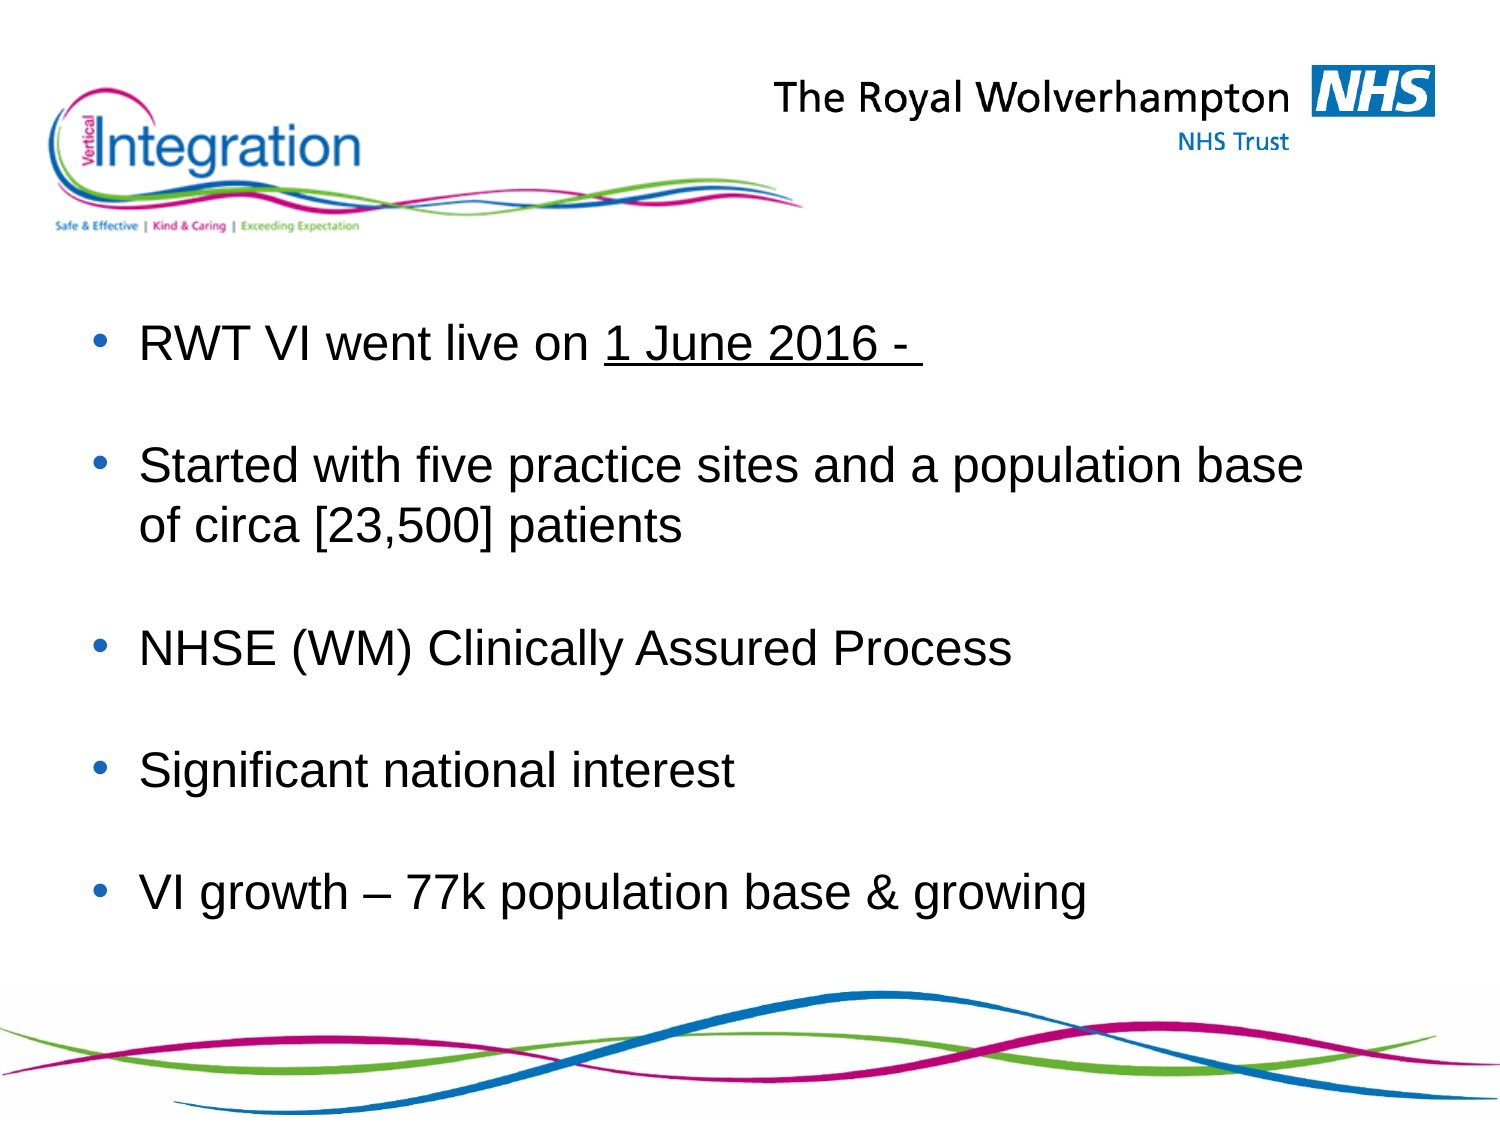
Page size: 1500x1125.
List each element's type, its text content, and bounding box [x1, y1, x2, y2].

list RWT VI went live on 1 June 2016 - Started with five practice sites and a population base of circa [23,500] patients NHSE (WM) Clinically Assured Process Significant national interest VI growth – 77k population base & growing [76, 302, 1352, 1071]
picture [0, 985, 1500, 1115]
picture [29, 65, 1435, 245]
